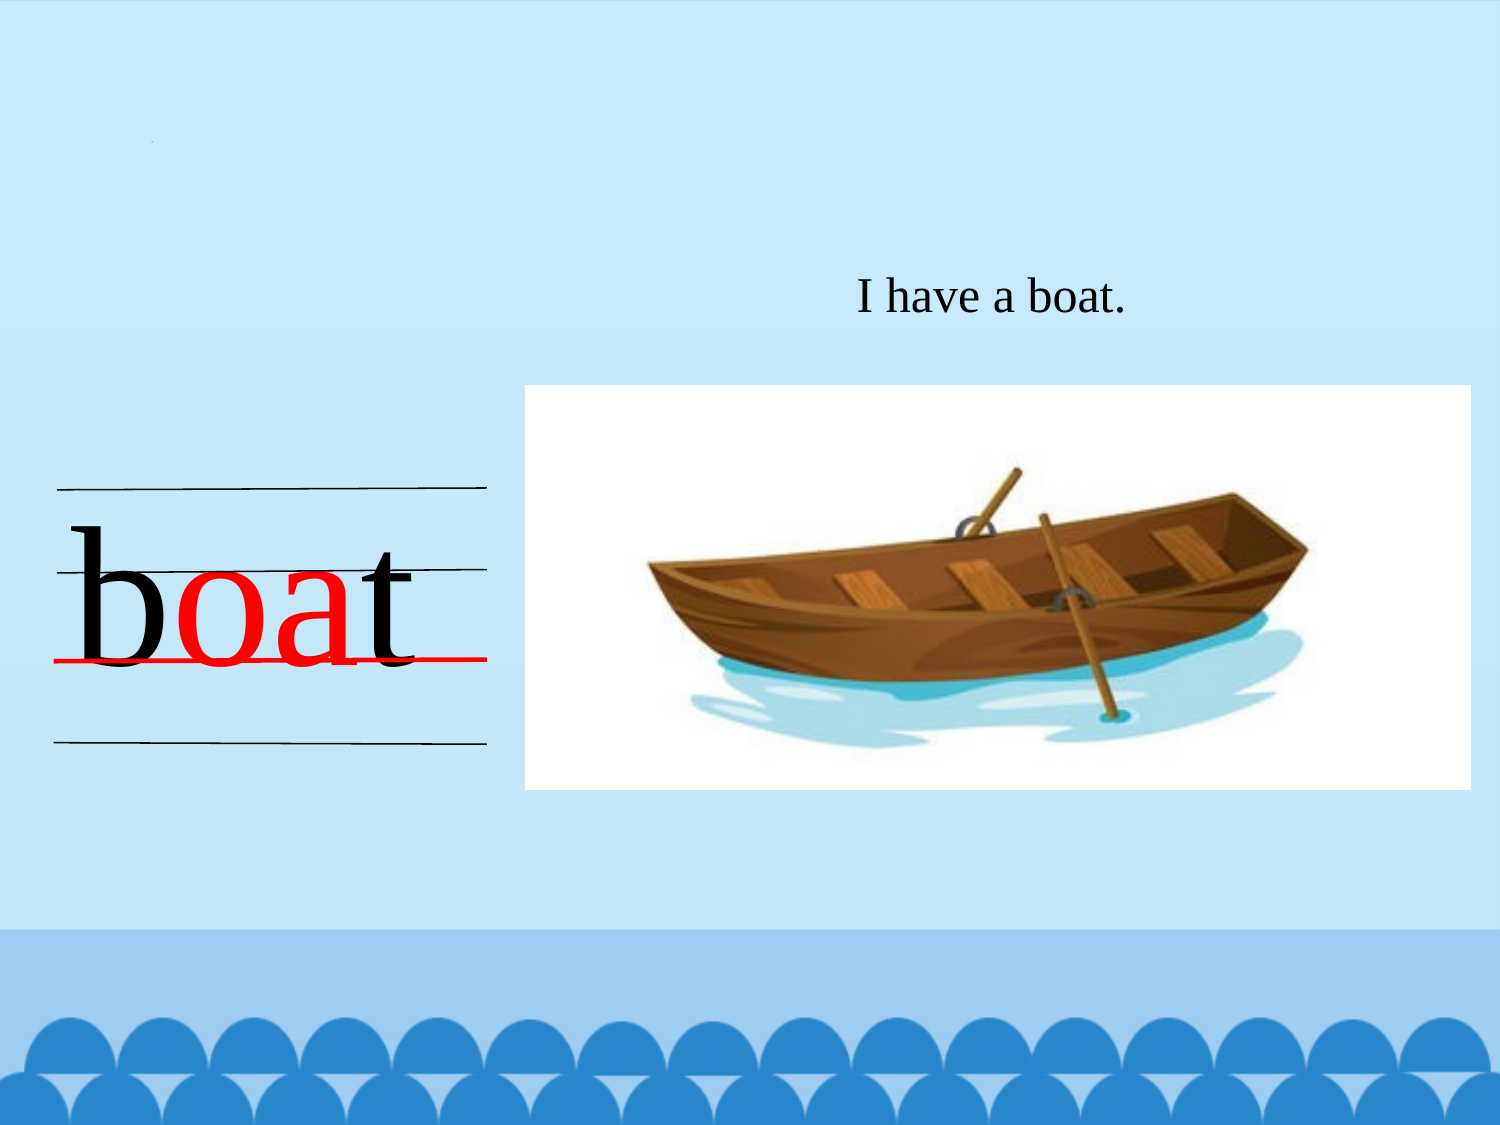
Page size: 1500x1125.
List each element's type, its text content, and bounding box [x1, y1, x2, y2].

text_box I have a boat. [841, 255, 1142, 330]
text_box boat [56, 457, 487, 713]
picture [0, 0, 1500, 1125]
